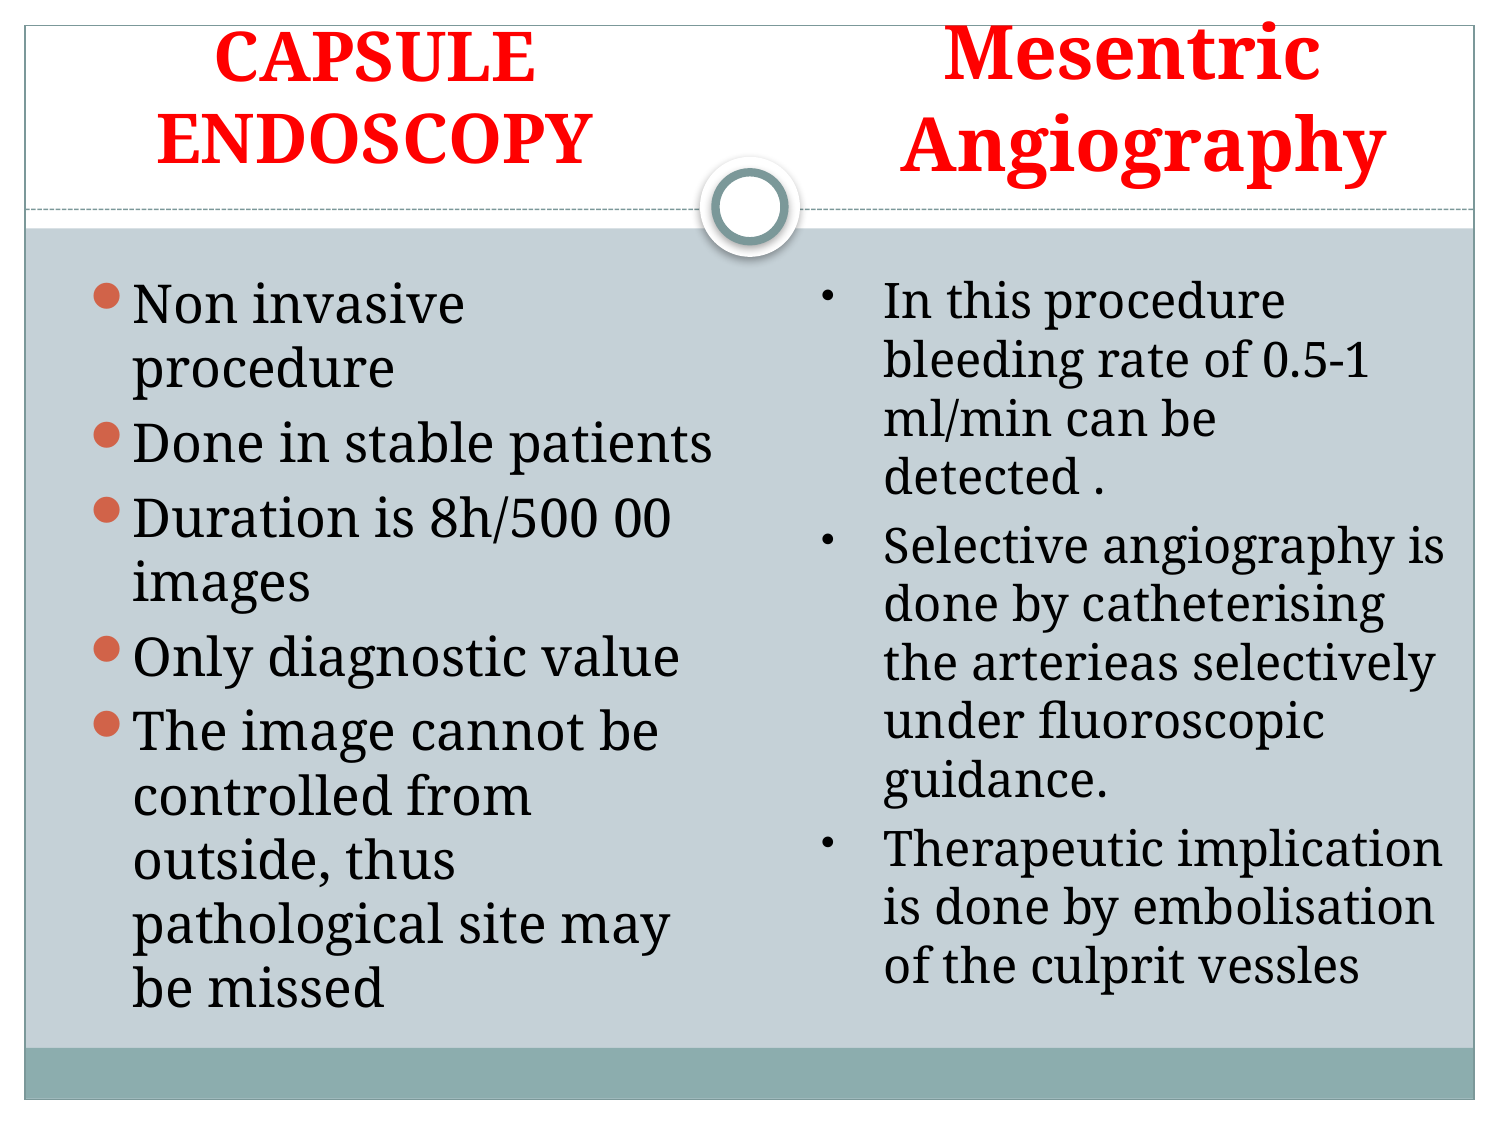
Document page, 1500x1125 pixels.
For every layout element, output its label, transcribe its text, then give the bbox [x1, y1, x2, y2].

text_box Mesentric Angiography [787, 0, 1500, 185]
title CAPSULE ENDOSCOPY [37, 0, 713, 185]
list Non invasive procedure Done in stable patients Duration is 8h/500 00 images Only diagnostic value The image cannot be controlled from outside, thus pathological site may be missed [75, 262, 738, 1035]
text_box In this procedure bleeding rate of 0.5-1 ml/min can be detected . Selective angiography is done by catheterising the arterieas selectively under fluoroscopic guidance. Therapeutic implication is done by embolisation of the culprit vessles [787, 262, 1463, 1088]
